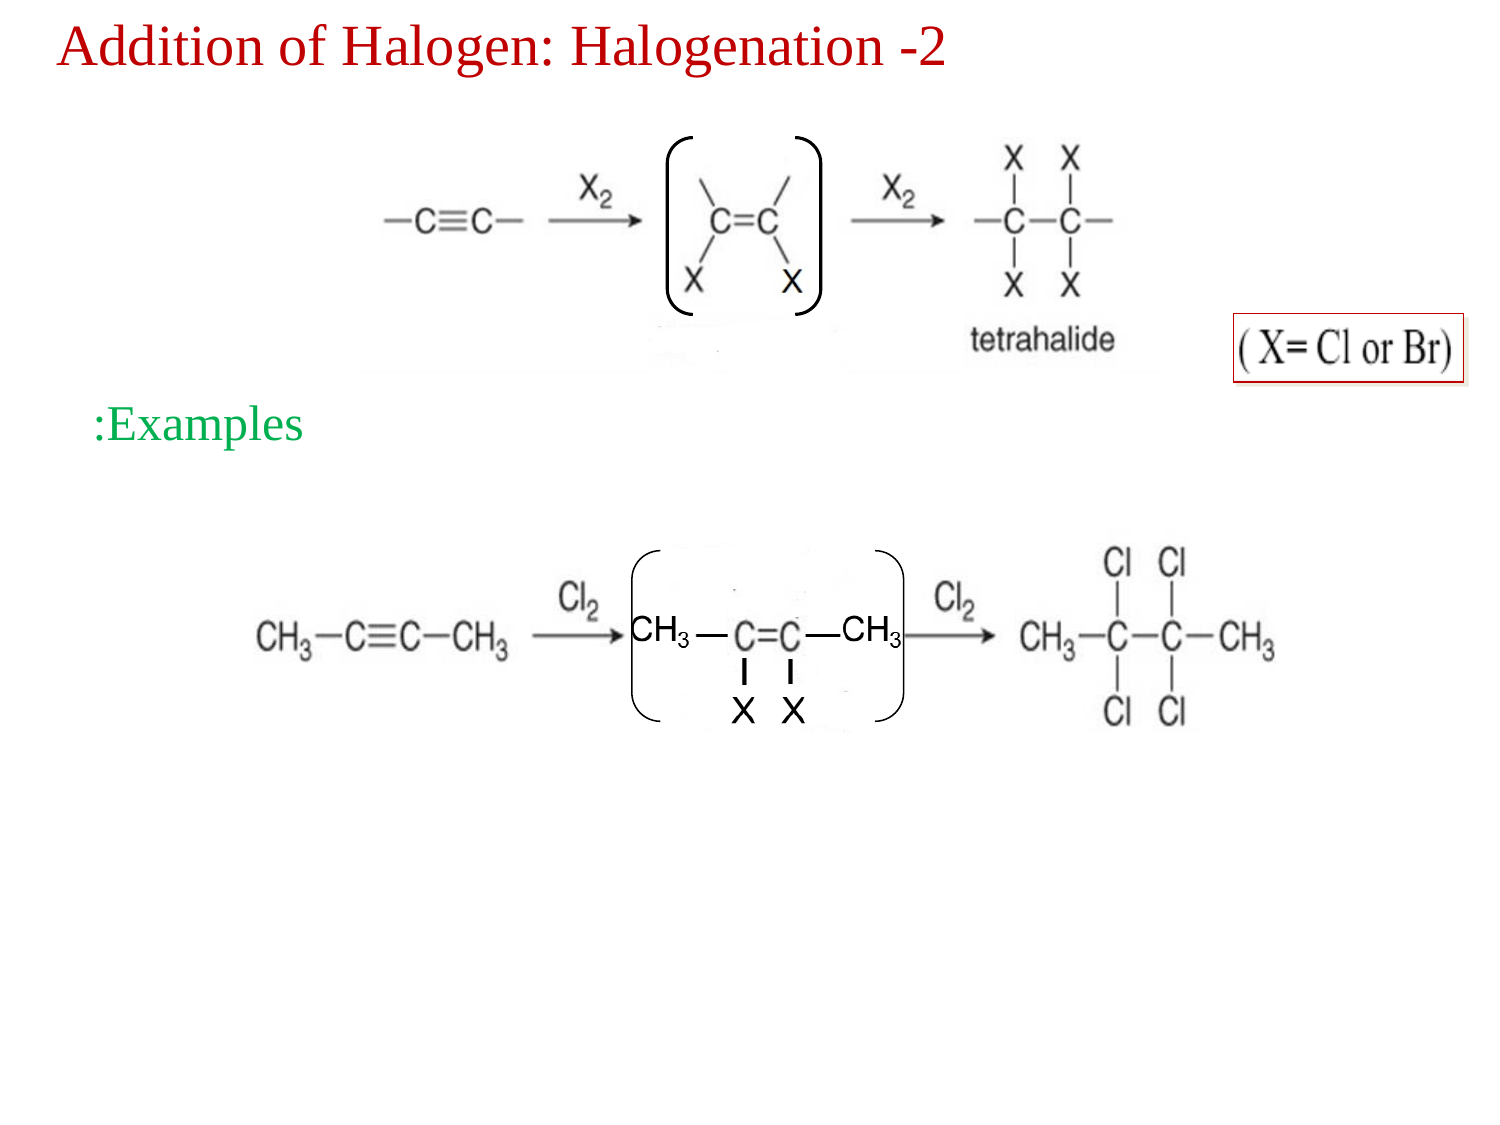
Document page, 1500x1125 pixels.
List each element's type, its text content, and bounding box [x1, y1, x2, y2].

picture [359, 137, 1168, 375]
picture [1234, 314, 1463, 382]
text_box Examples: [77, 382, 319, 458]
text_box 2- Addition of Halogen: Halogenation [17, 0, 963, 85]
picture [241, 526, 1276, 755]
